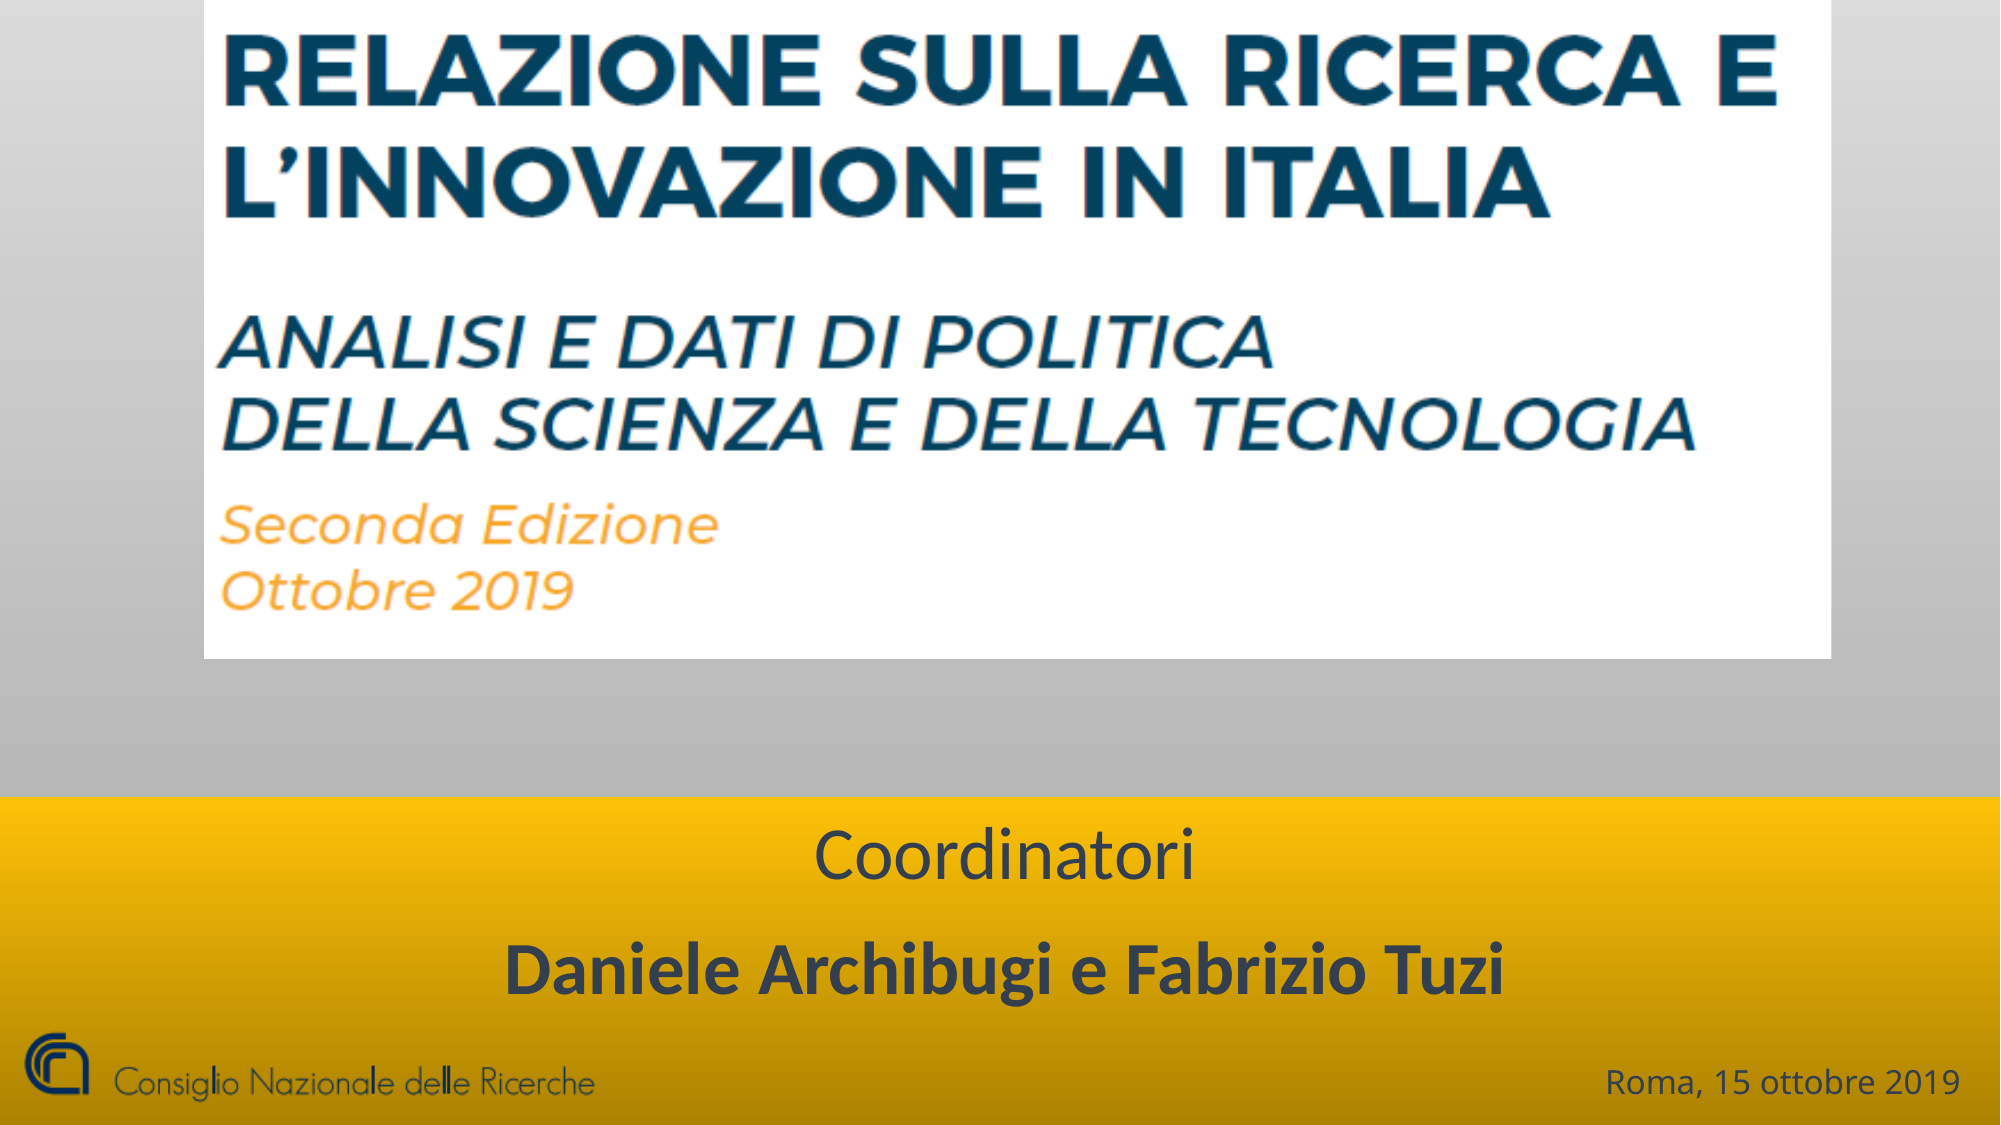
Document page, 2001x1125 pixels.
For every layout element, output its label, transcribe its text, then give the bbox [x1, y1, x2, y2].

picture [204, 0, 1832, 659]
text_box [12, 1019, 1976, 1110]
text_box [0, 796, 2000, 1125]
text_box Coordinatori Daniele Archibugi e Fabrizio Tuzi [336, 797, 1676, 1017]
